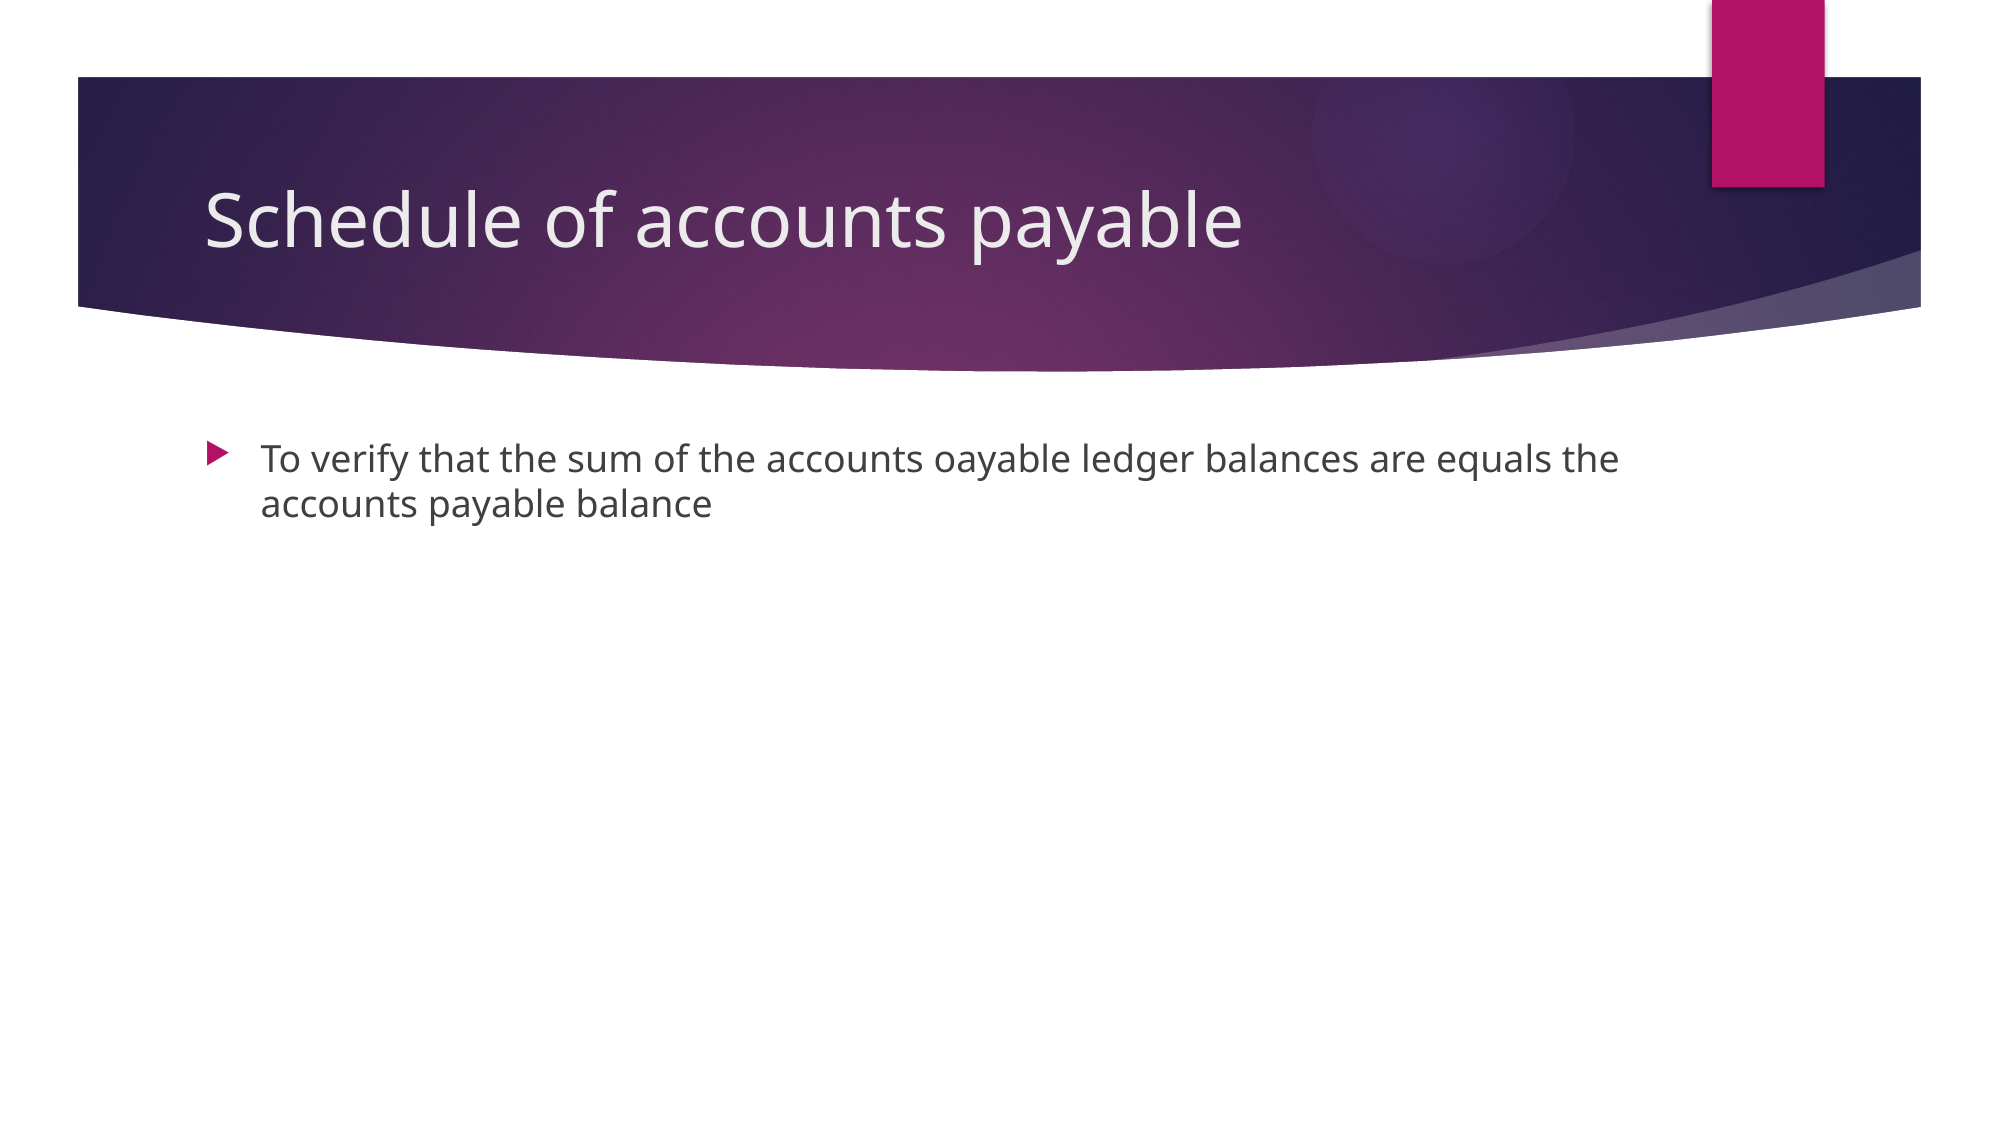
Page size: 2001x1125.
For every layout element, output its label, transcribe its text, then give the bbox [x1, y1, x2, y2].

title Schedule of accounts payable [189, 159, 1627, 276]
list To verify that the sum of the accounts oayable ledger balances are equals the accounts payable balance [189, 427, 1638, 988]
